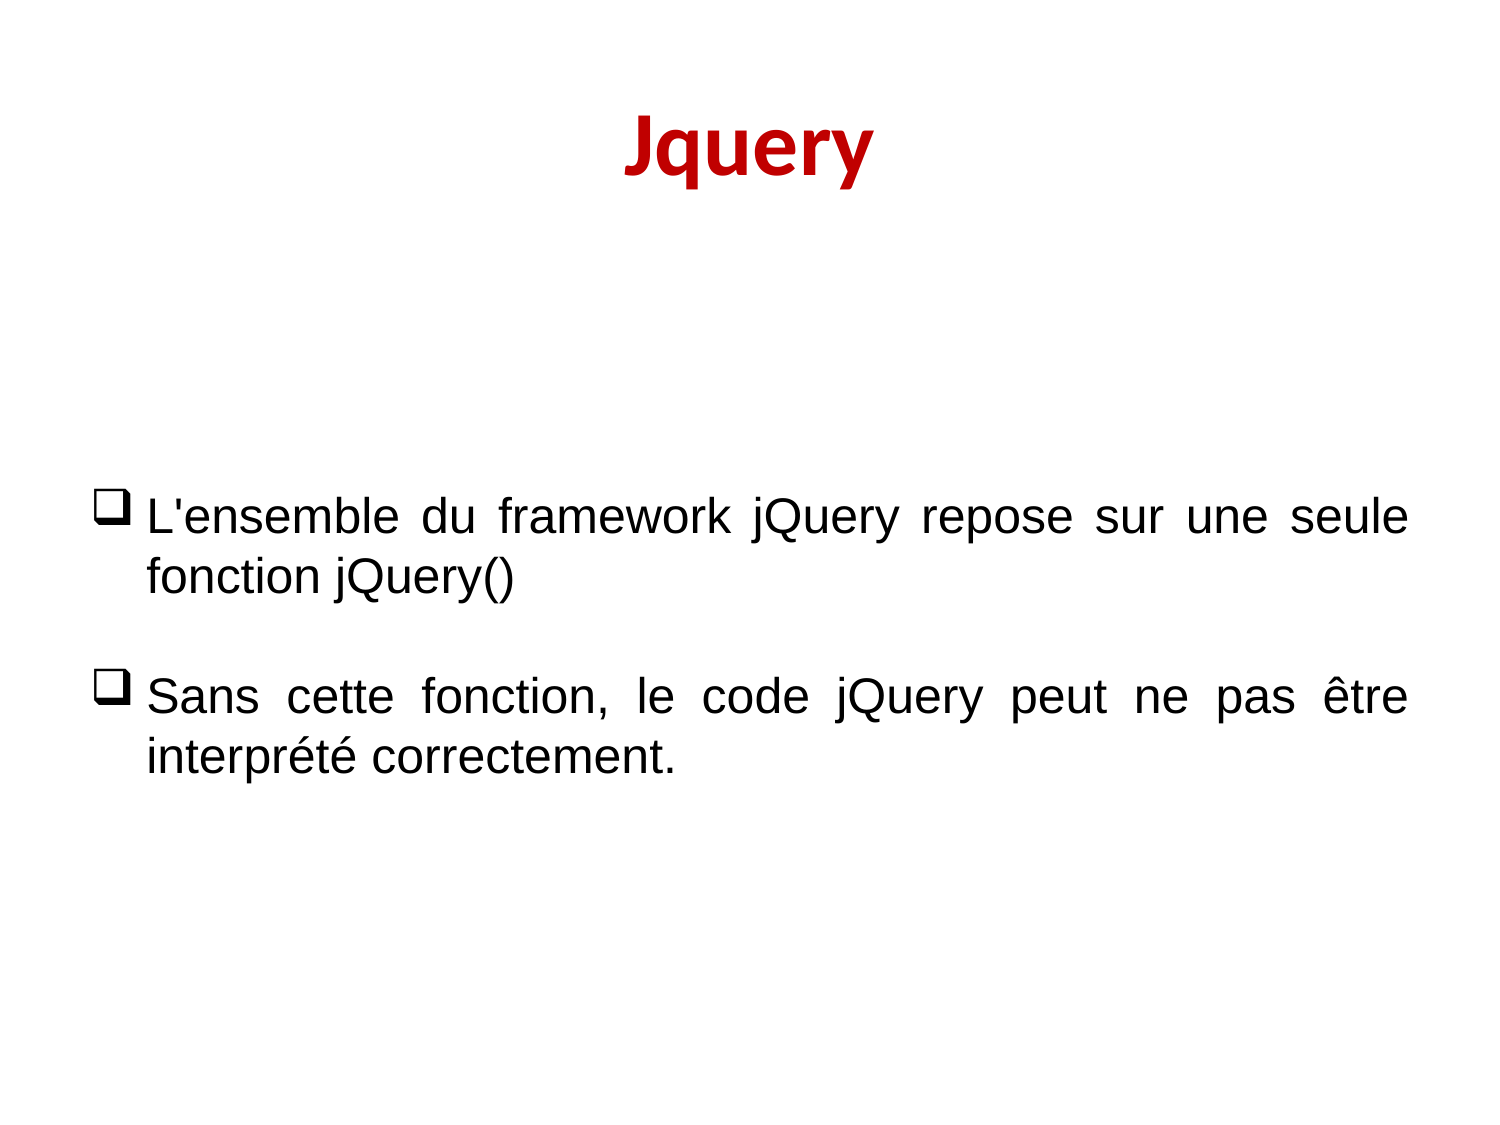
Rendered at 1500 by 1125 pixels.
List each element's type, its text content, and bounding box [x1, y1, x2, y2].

list L'ensemble du framework jQuery repose sur une seule fonction jQuery() Sans cette fonction, le code jQuery peut ne pas être interprété correctement. [75, 307, 1425, 961]
title Jquery [75, 45, 1425, 233]
